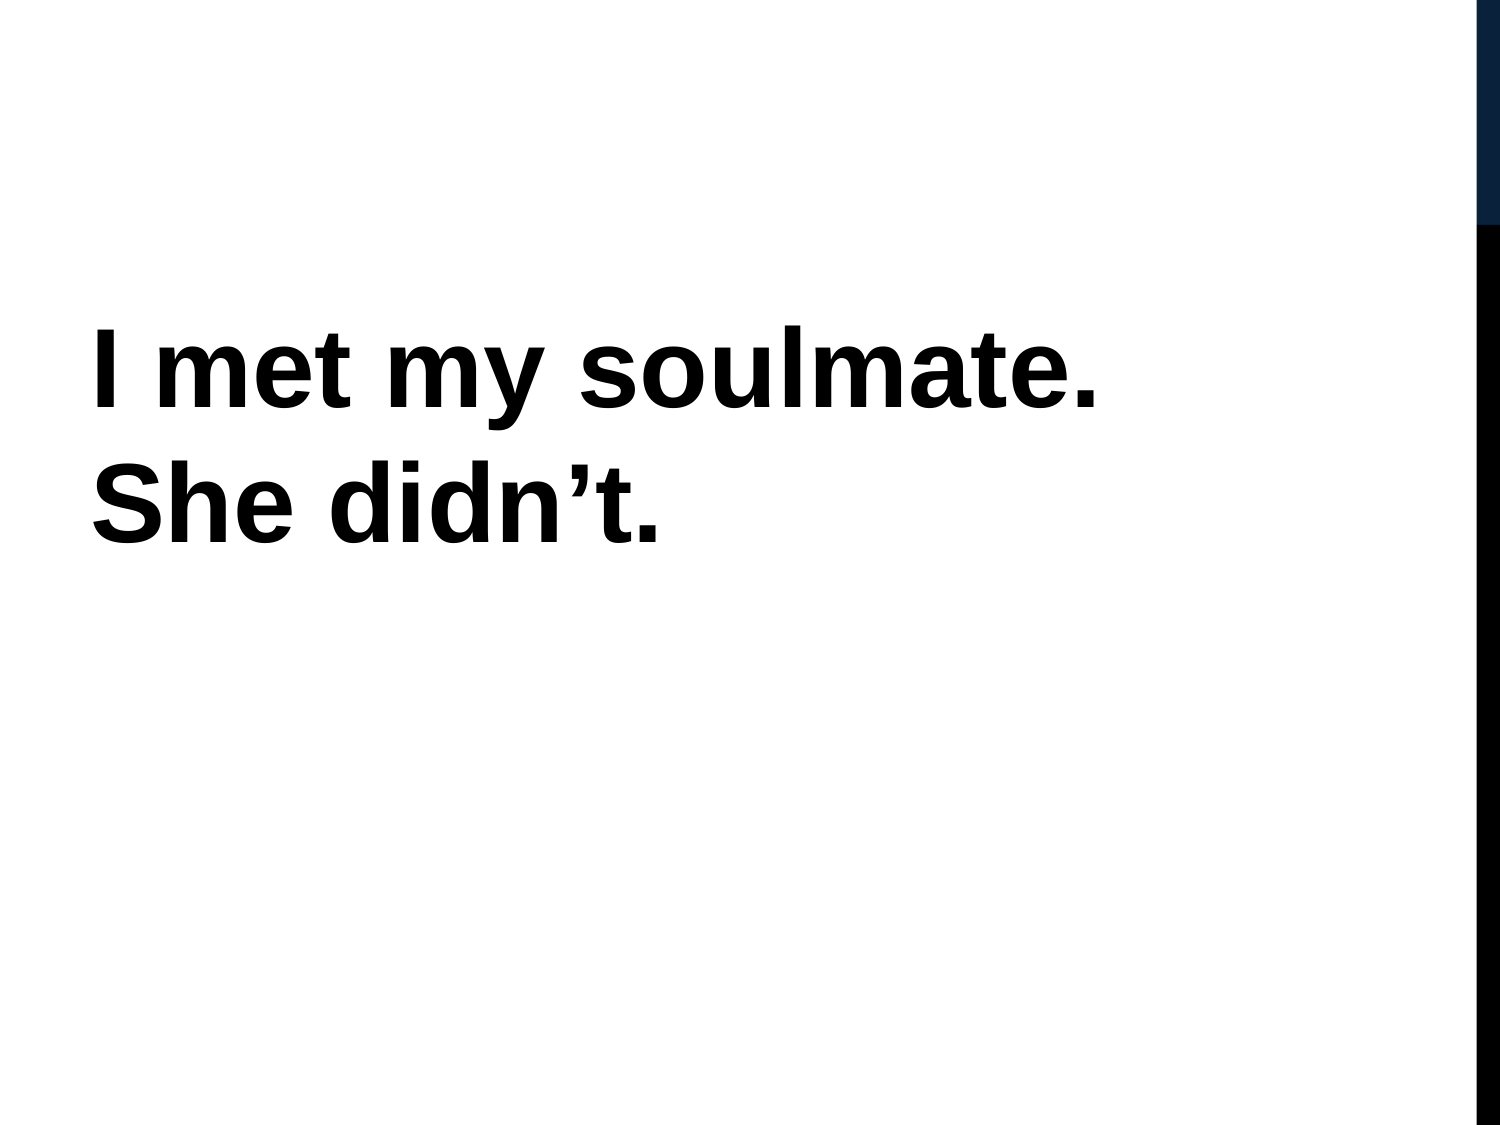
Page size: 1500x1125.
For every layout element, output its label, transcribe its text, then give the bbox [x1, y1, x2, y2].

list I met my soulmate. She didn’t. [75, 287, 1325, 1005]
